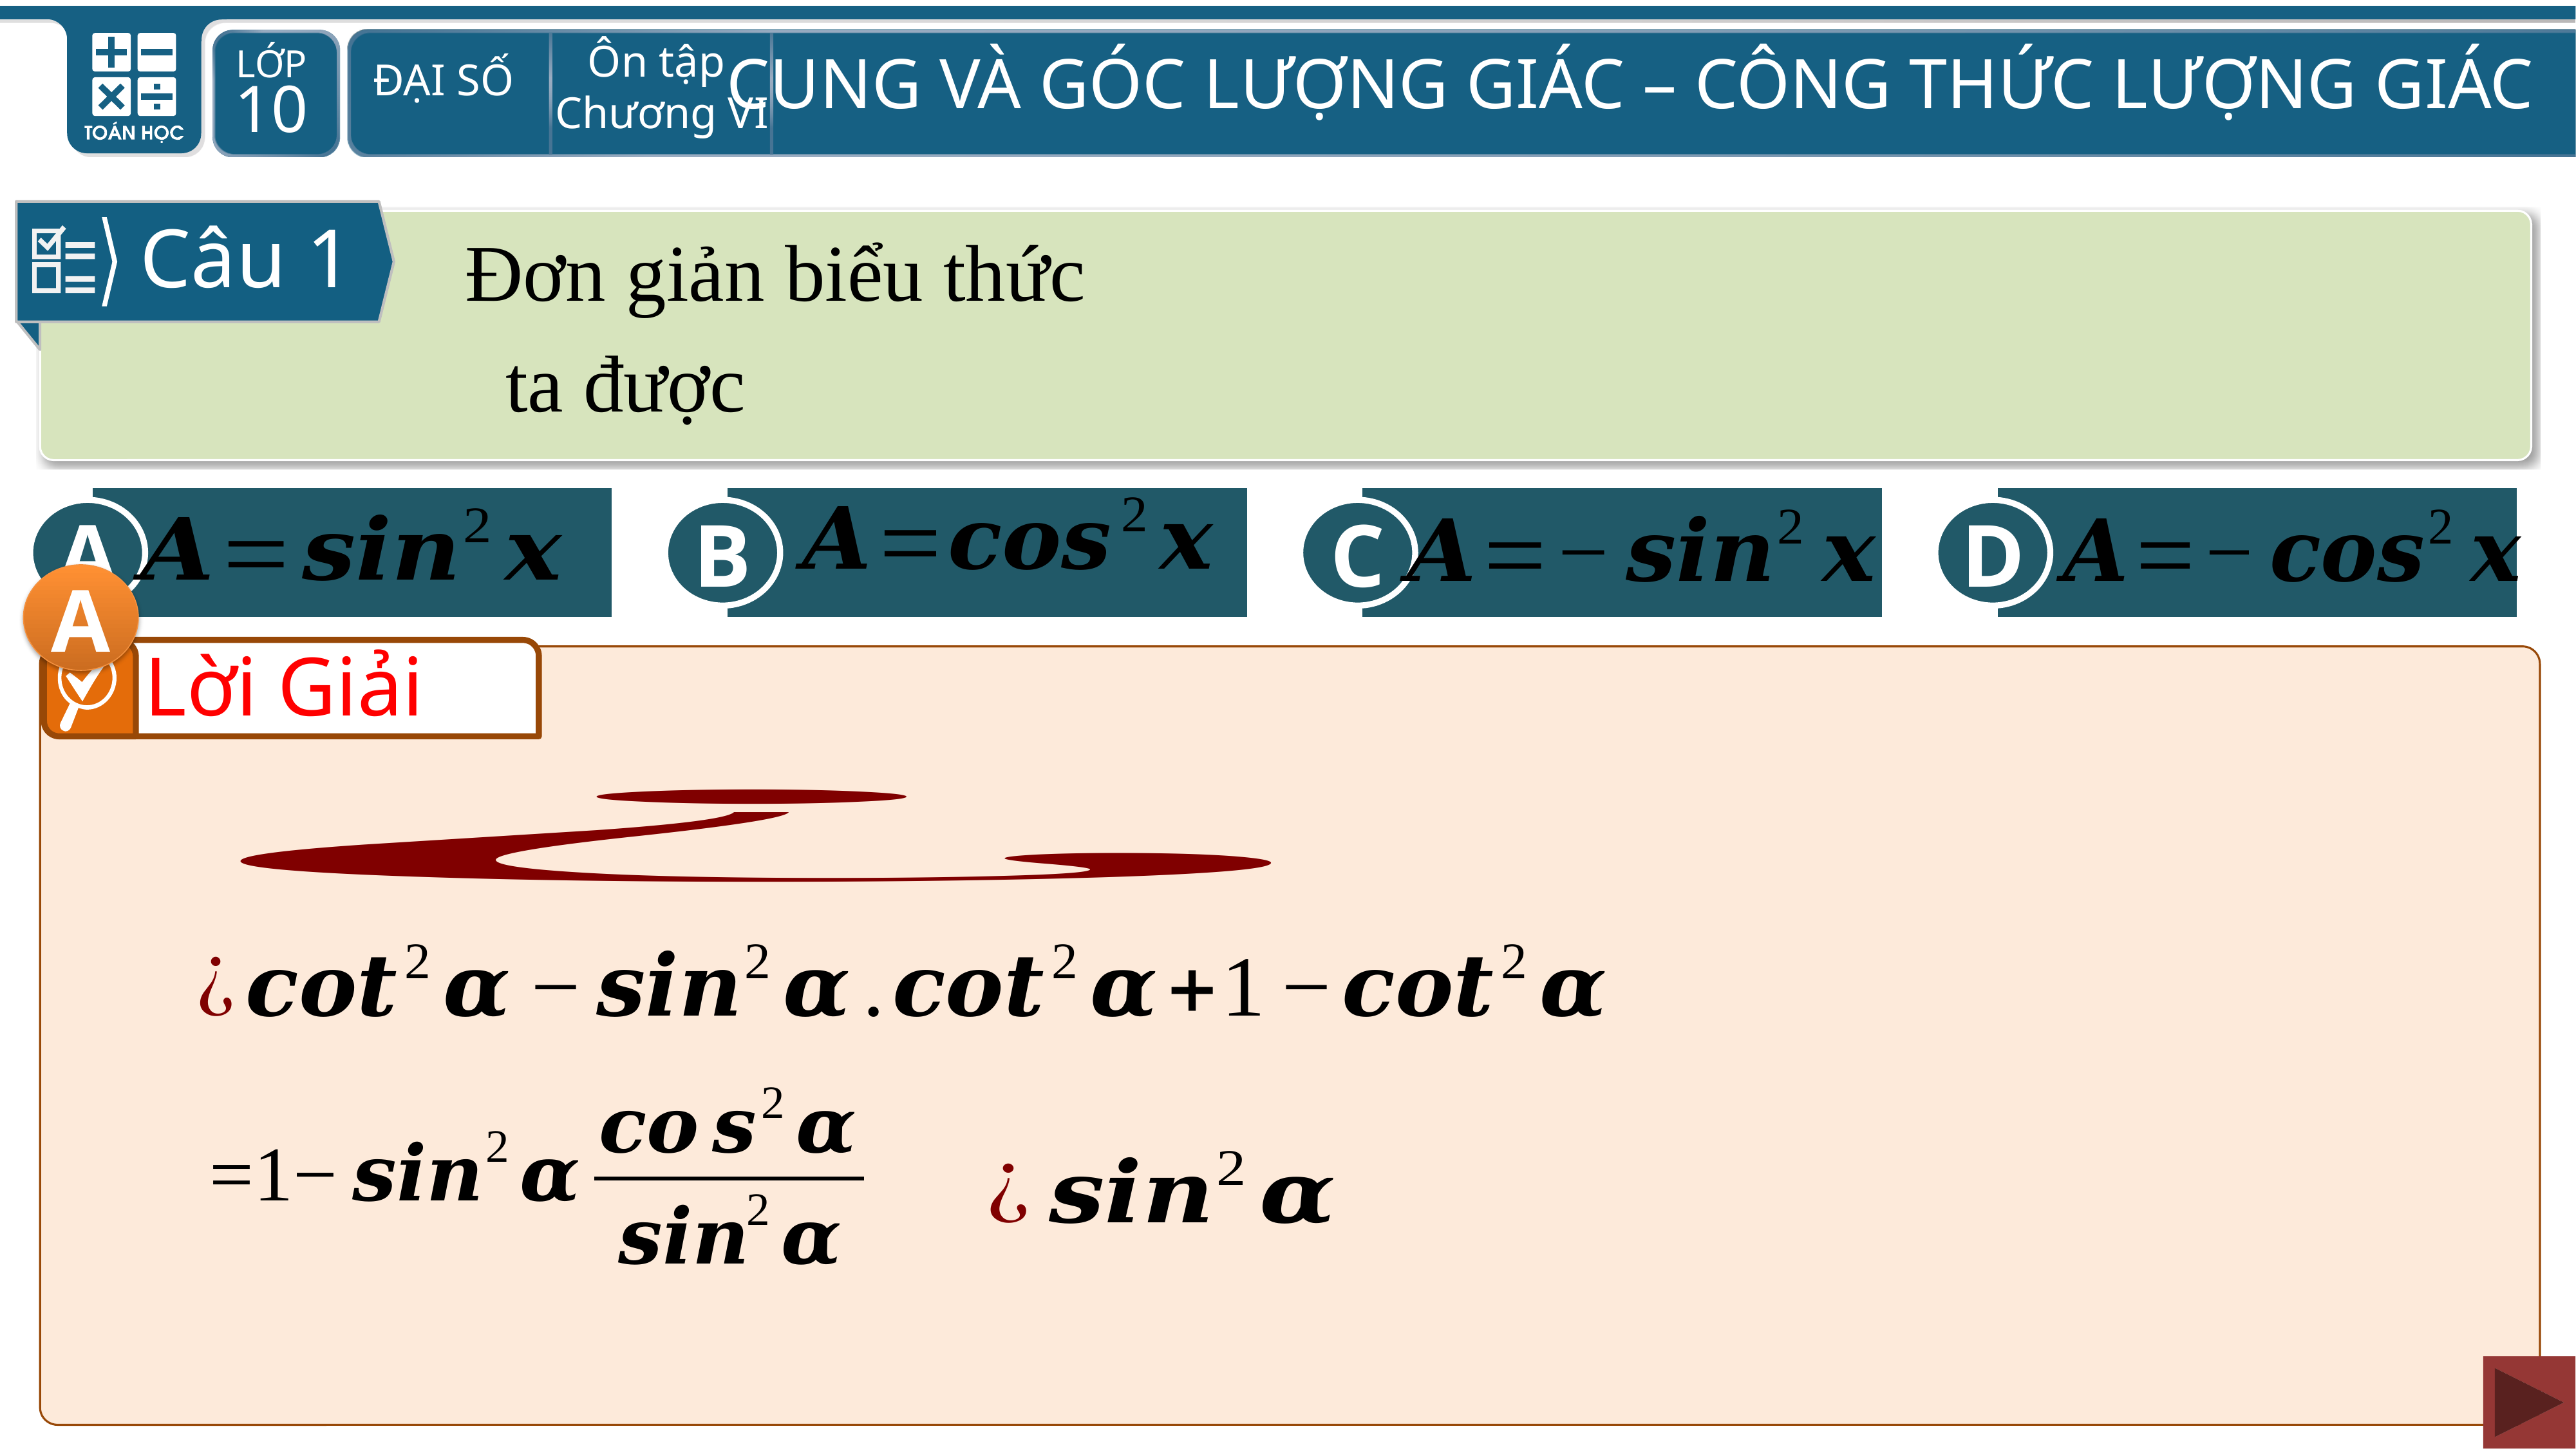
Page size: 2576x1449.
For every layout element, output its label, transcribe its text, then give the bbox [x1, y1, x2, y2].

text_box [2482, 1355, 2576, 1449]
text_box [30, 483, 2524, 618]
text_box A [23, 603, 138, 650]
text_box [39, 630, 2541, 1425]
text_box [16, 201, 2532, 460]
